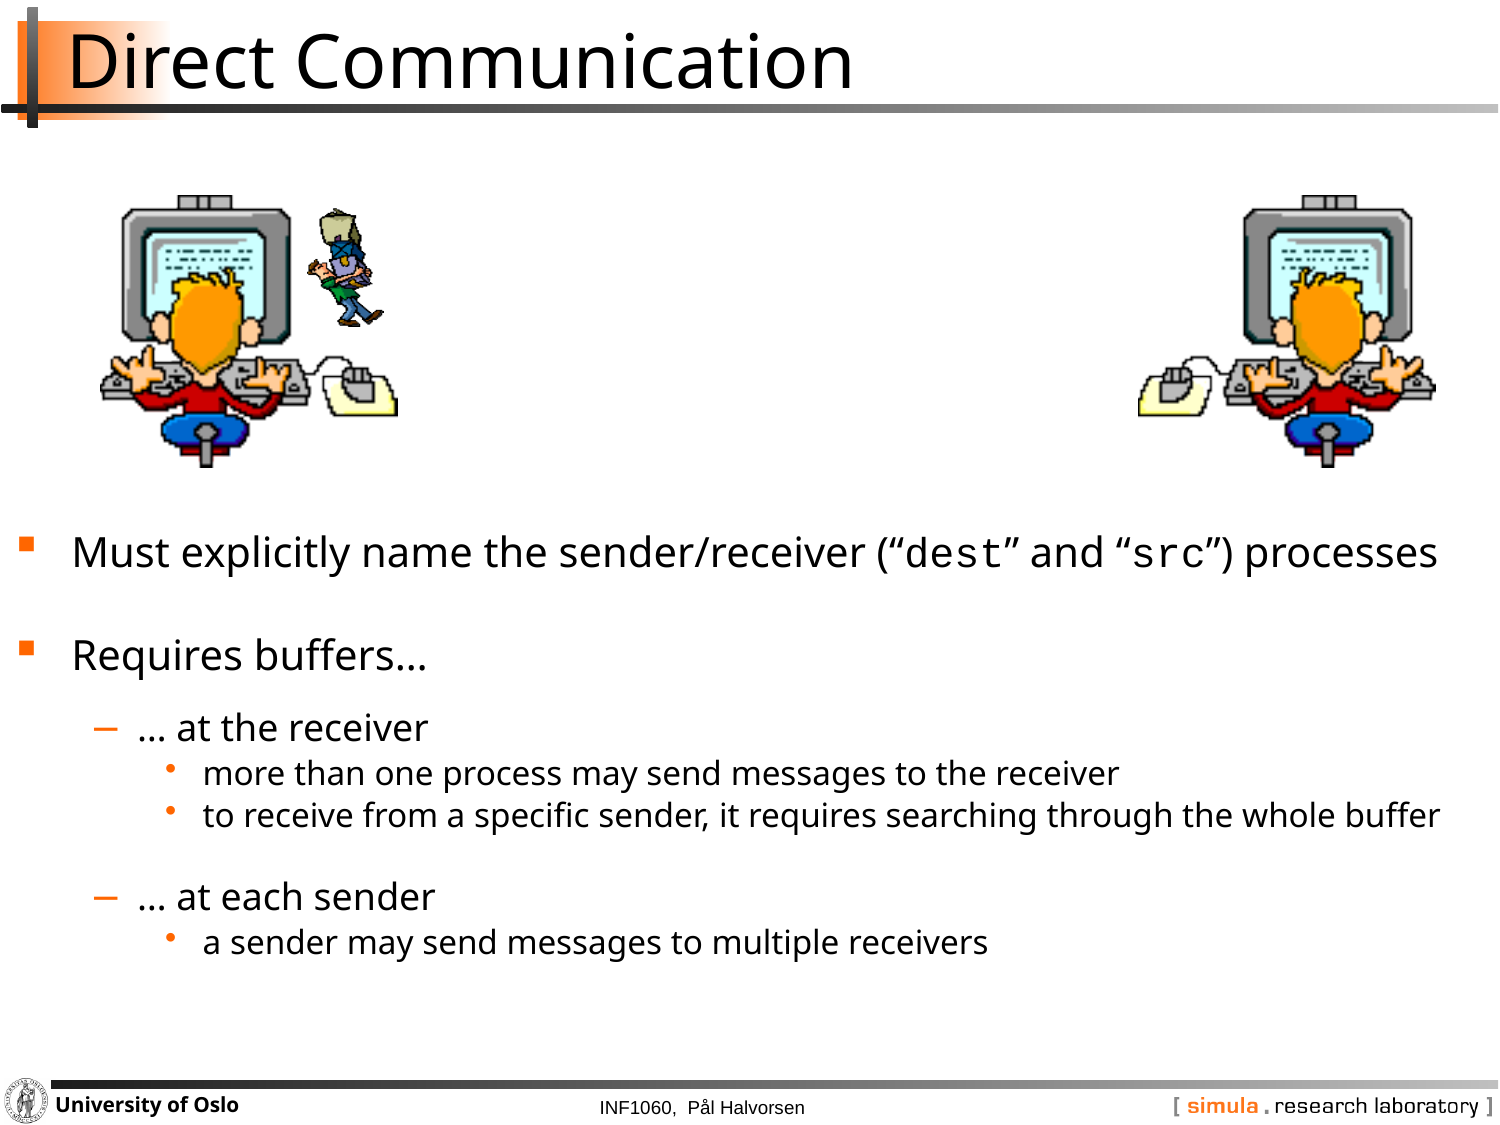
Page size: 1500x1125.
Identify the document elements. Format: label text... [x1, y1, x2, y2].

picture [100, 195, 398, 469]
picture [1137, 195, 1436, 469]
picture [1171, 1093, 1495, 1121]
picture [4, 1078, 56, 1124]
list Must explicitly name the sender/receiver (“dest” and “src”) processes Requires buffers… … at the receiver more than one process may send messages to the receiver to receive from a specific sender, it requires searching through the whole buffer … at each sender a sender may send messages to multiple receivers [0, 523, 1500, 1054]
title Direct Communication [51, 20, 1495, 113]
